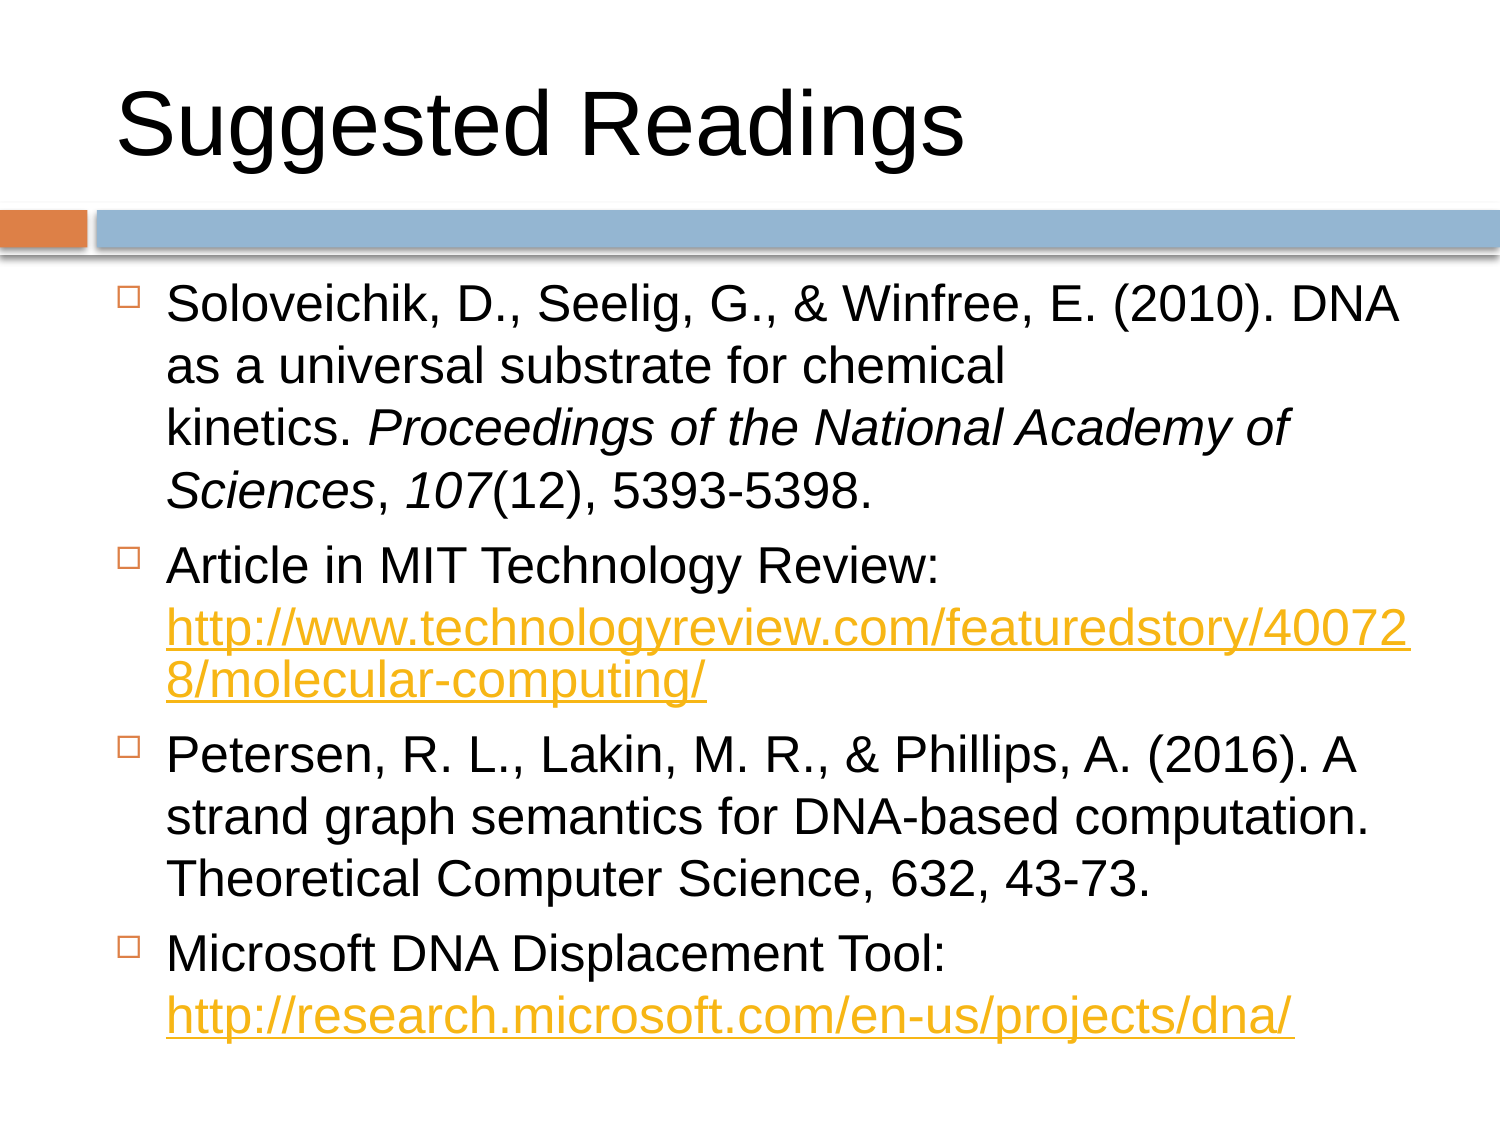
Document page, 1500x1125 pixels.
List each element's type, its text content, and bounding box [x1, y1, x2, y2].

list Soloveichik, D., Seelig, G., & Winfree, E. (2010). DNA as a universal substrate for chemical kinetics. Proceedings of the National Academy of Sciences, 107(12), 5393-5398. Article in MIT Technology Review: http://www.technologyreview.com/featuredstory/400728/molecular-computing/ Petersen, R. L., Lakin, M. R., & Phillips, A. (2016). A strand graph semantics for DNA-based computation. Theoretical Computer Science, 632, 43-73. Microsoft DNA Displacement Tool: http://research.microsoft.com/en-us/projects/dna/ [100, 262, 1438, 1000]
title Suggested Readings [100, 37, 1438, 200]
